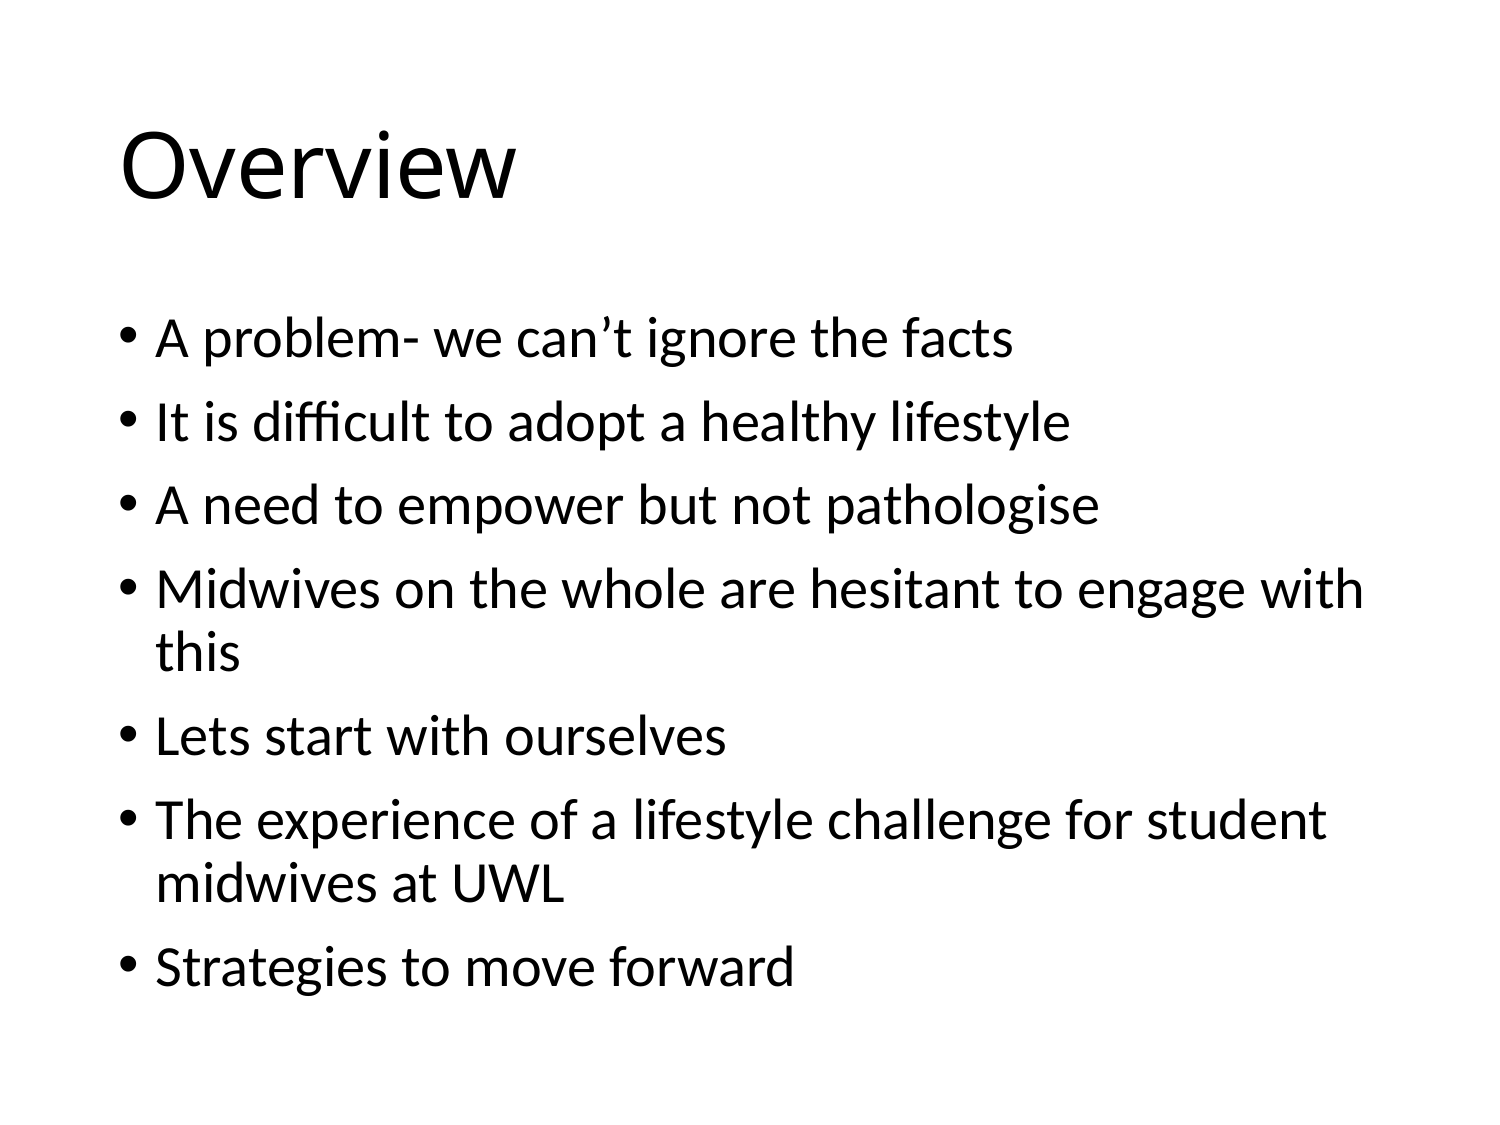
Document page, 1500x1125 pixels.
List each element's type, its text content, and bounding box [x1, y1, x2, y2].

list A problem- we can’t ignore the facts It is difficult to adopt a healthy lifestyle A need to empower but not pathologise Midwives on the whole are hesitant to engage with this Lets start with ourselves The experience of a lifestyle challenge for student midwives at UWL Strategies to move forward [103, 299, 1397, 1014]
title Overview [103, 59, 1397, 278]
